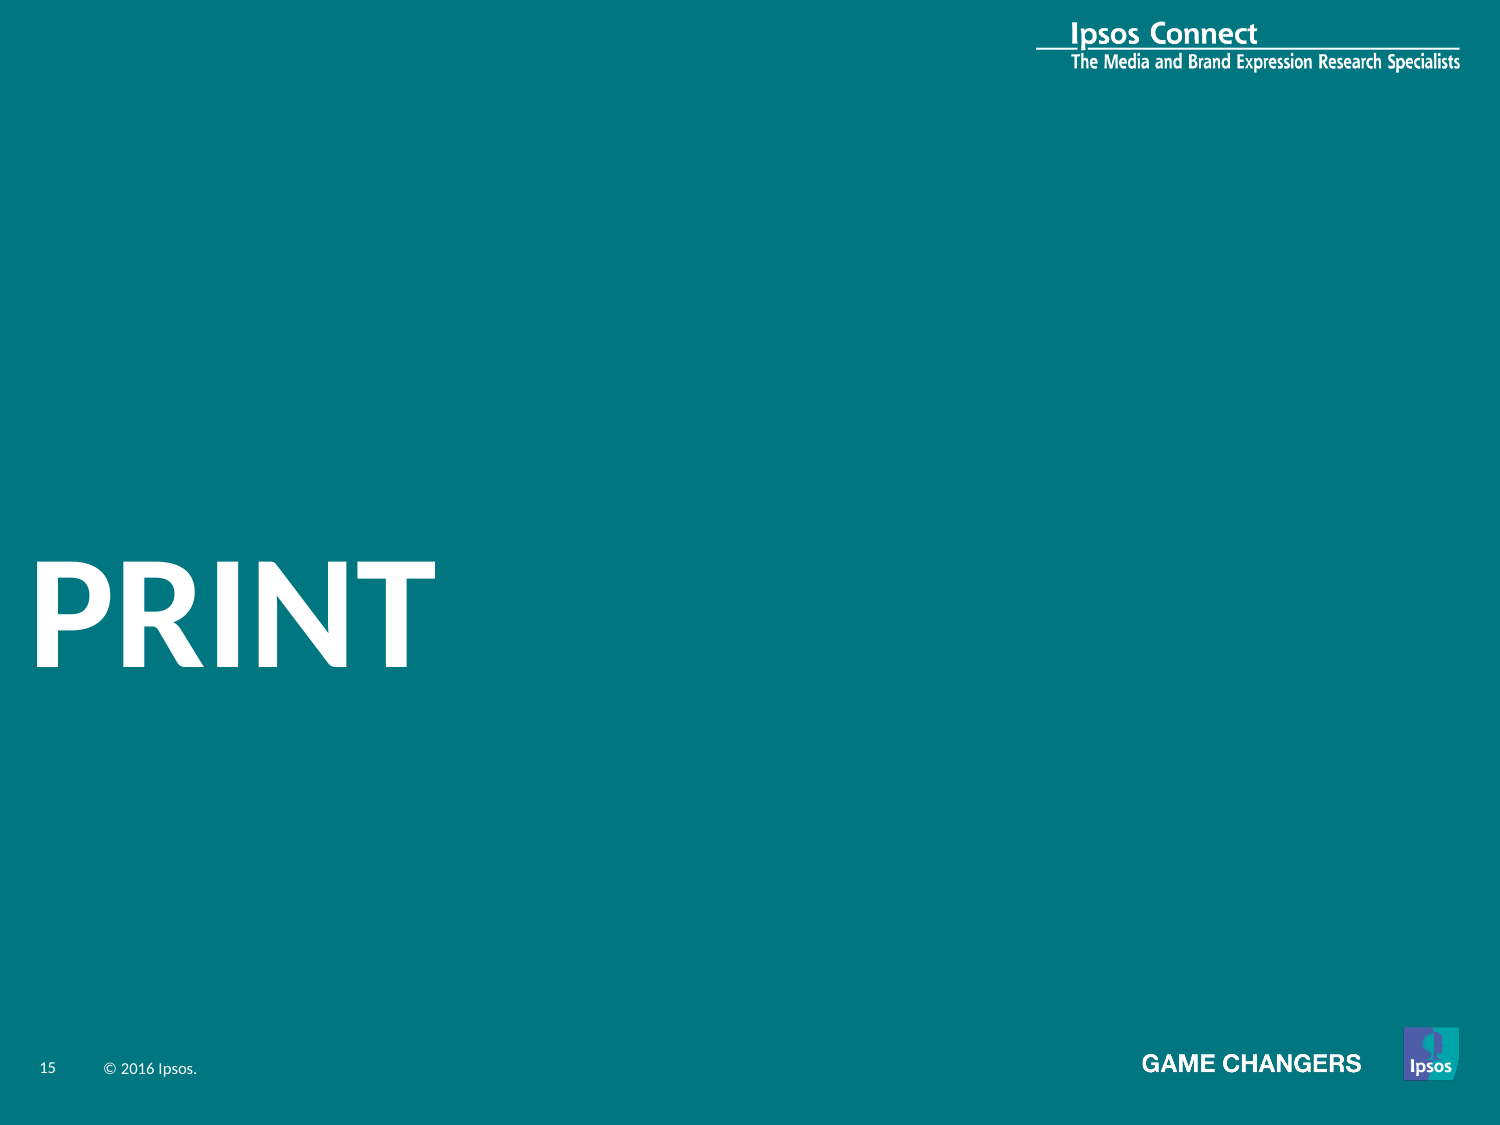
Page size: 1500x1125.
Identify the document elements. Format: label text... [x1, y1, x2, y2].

title Print [28, 542, 1192, 704]
picture [1397, 1027, 1460, 1081]
picture [1036, 21, 1460, 73]
